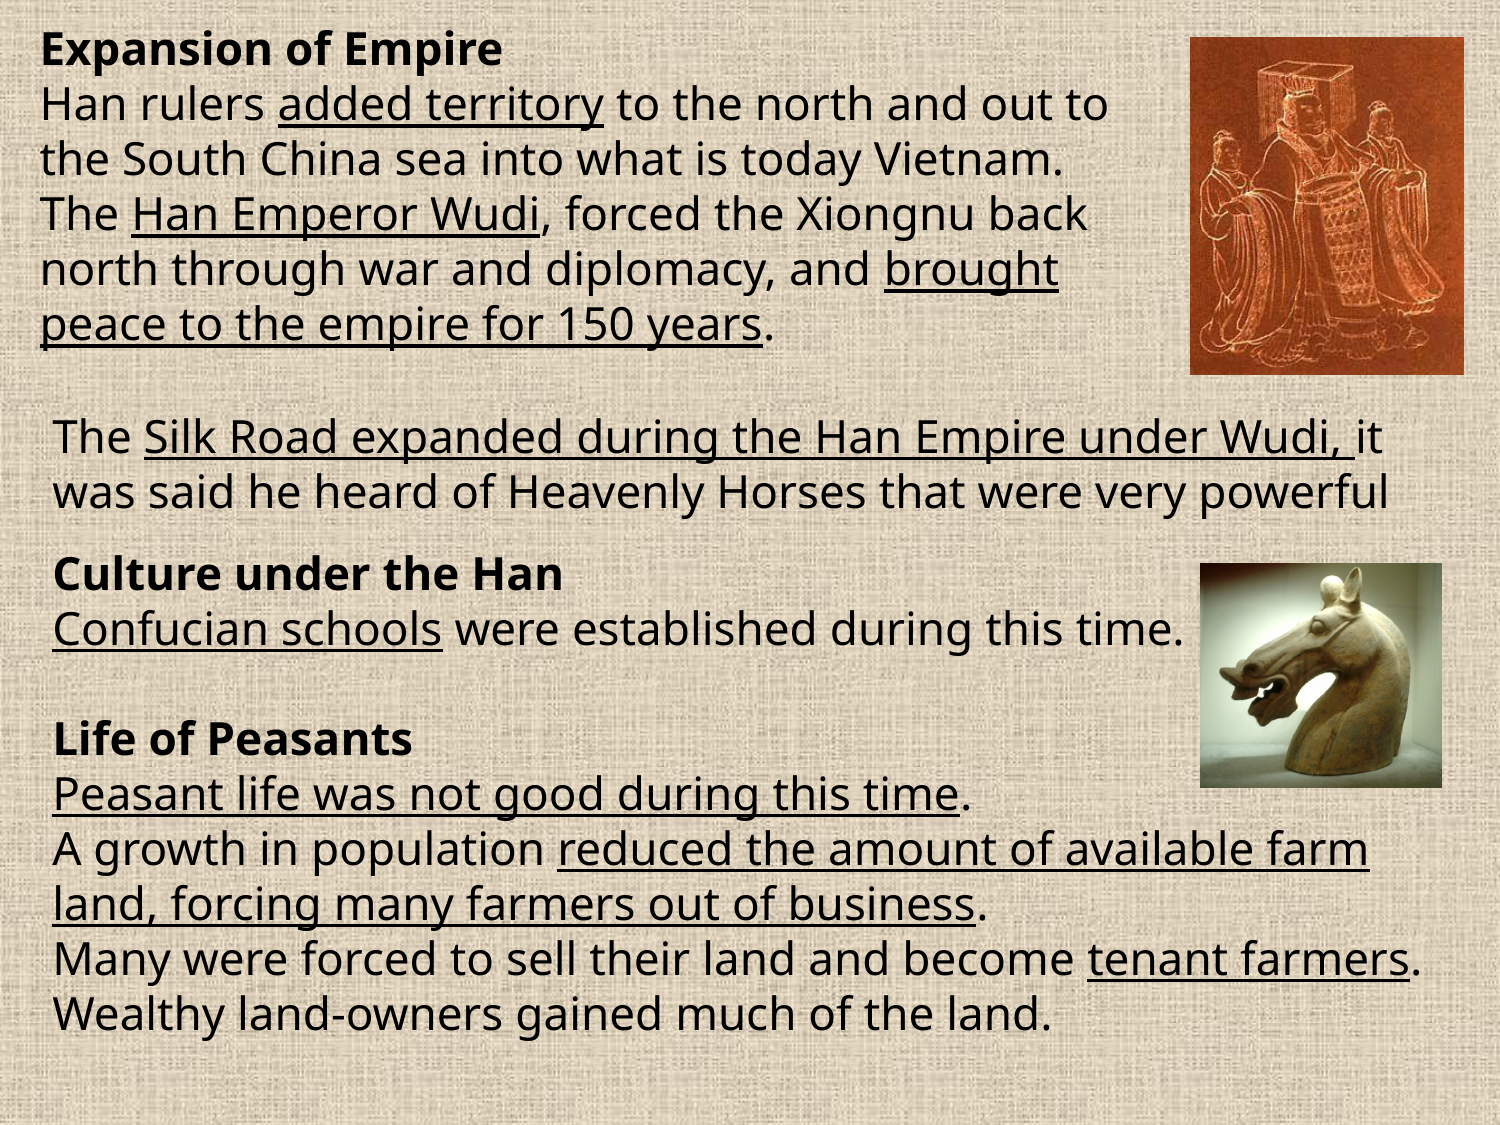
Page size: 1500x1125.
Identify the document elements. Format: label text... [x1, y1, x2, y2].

text_box Expansion of Empire Han rulers added territory to the north and out to the South China sea into what is today Vietnam. The Han Emperor Wudi, forced the Xiongnu back north through war and diplomacy, and brought peace to the empire for 150 years. [24, 12, 1138, 358]
text_box The Silk Road expanded during the Han Empire under Wudi, it was said he heard of Heavenly Horses that were very powerful [37, 399, 1450, 525]
text_box Culture under the Han Confucian schools were established during this time. Life of Peasants Peasant life was not good during this time. A growth in population reduced the amount of available farm land, forcing many farmers out of business. Many were forced to sell their land and become tenant farmers. Wealthy land-owners gained much of the land. [37, 537, 1463, 1048]
picture [0, 0, 1500, 1125]
